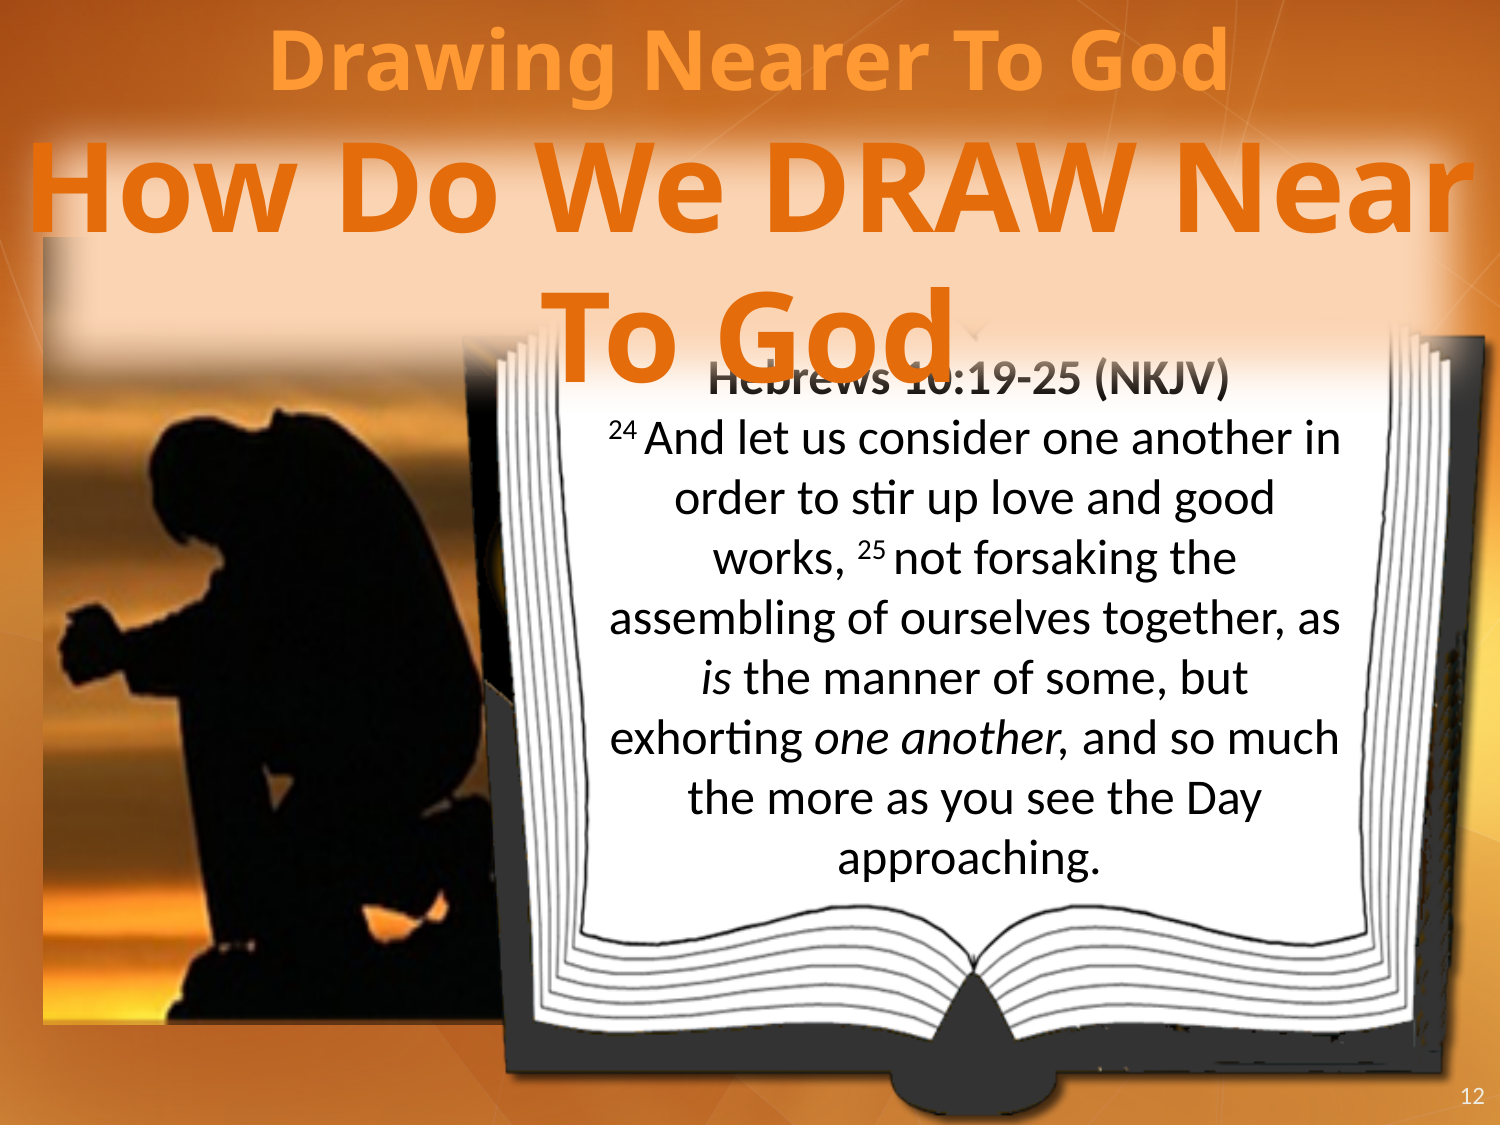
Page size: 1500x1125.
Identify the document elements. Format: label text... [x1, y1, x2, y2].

text_box How Do We DRAW Near To God [91, 191, 1412, 273]
text_box Drawing Nearer To God [0, 0, 1500, 115]
picture [0, 115, 1500, 1125]
